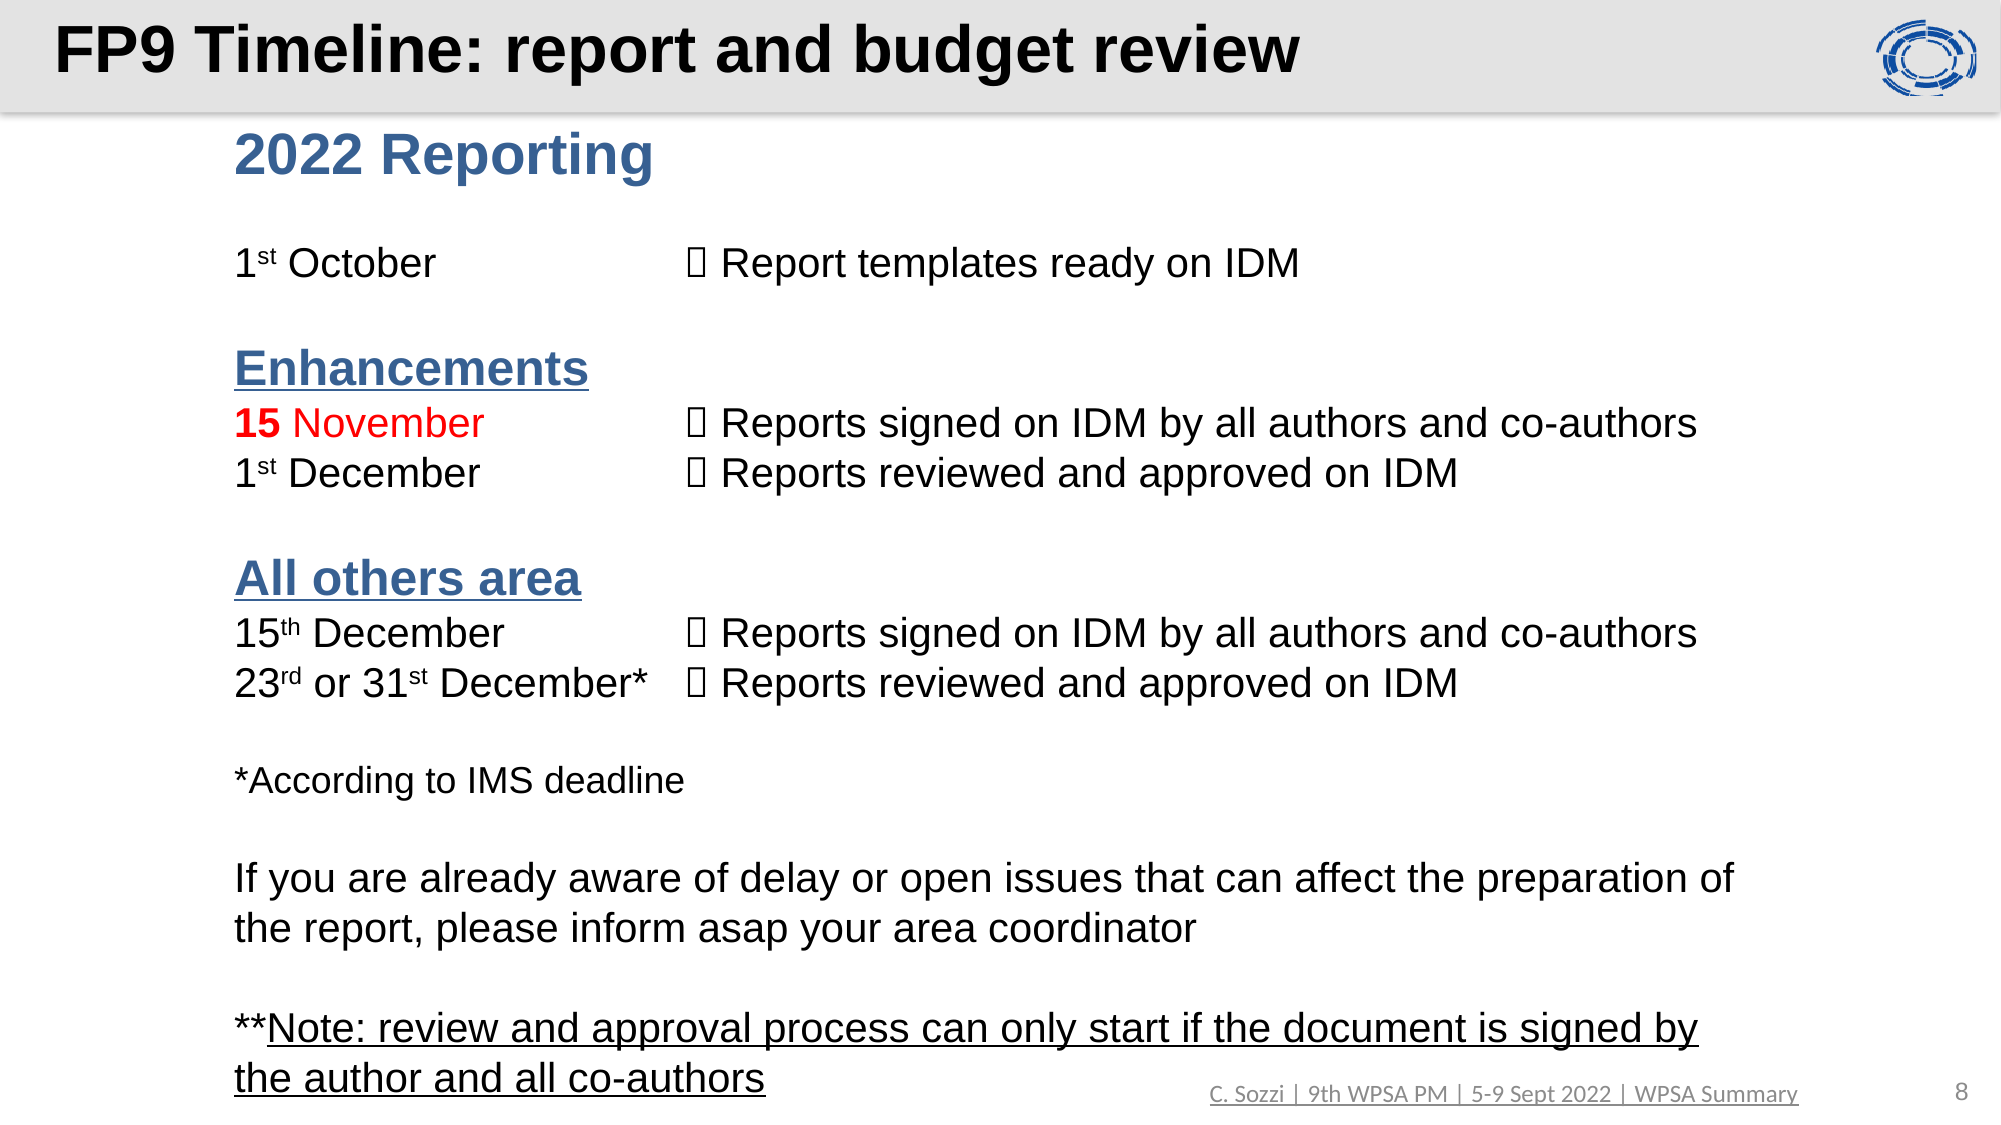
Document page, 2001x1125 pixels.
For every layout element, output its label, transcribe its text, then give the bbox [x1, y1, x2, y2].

footer C. Sozzi | 9th WPSA PM | 5-9 Sept 2022 | WPSA Summary [491, 1070, 1815, 1115]
text_box 2022 Reporting 1st October  Report templates ready on IDM Enhancements 15 November  Reports signed on IDM by all authors and co-authors 1st December  Reports reviewed and approved on IDM All others area 15th December  Reports signed on IDM by all authors and co-authors 23rd or 31st December*  Reports reviewed and approved on IDM *According to IMS deadline If you are already aware of delay or open issues that can affect the preparation of the report, please inform asap your area coordinator **Note: review and approval process can only start if the document is signed by the author and all co-authors [219, 108, 1769, 1125]
slide_number 8 [1857, 1060, 1984, 1121]
title FP9 Timeline: report and budget review [39, 15, 1853, 90]
